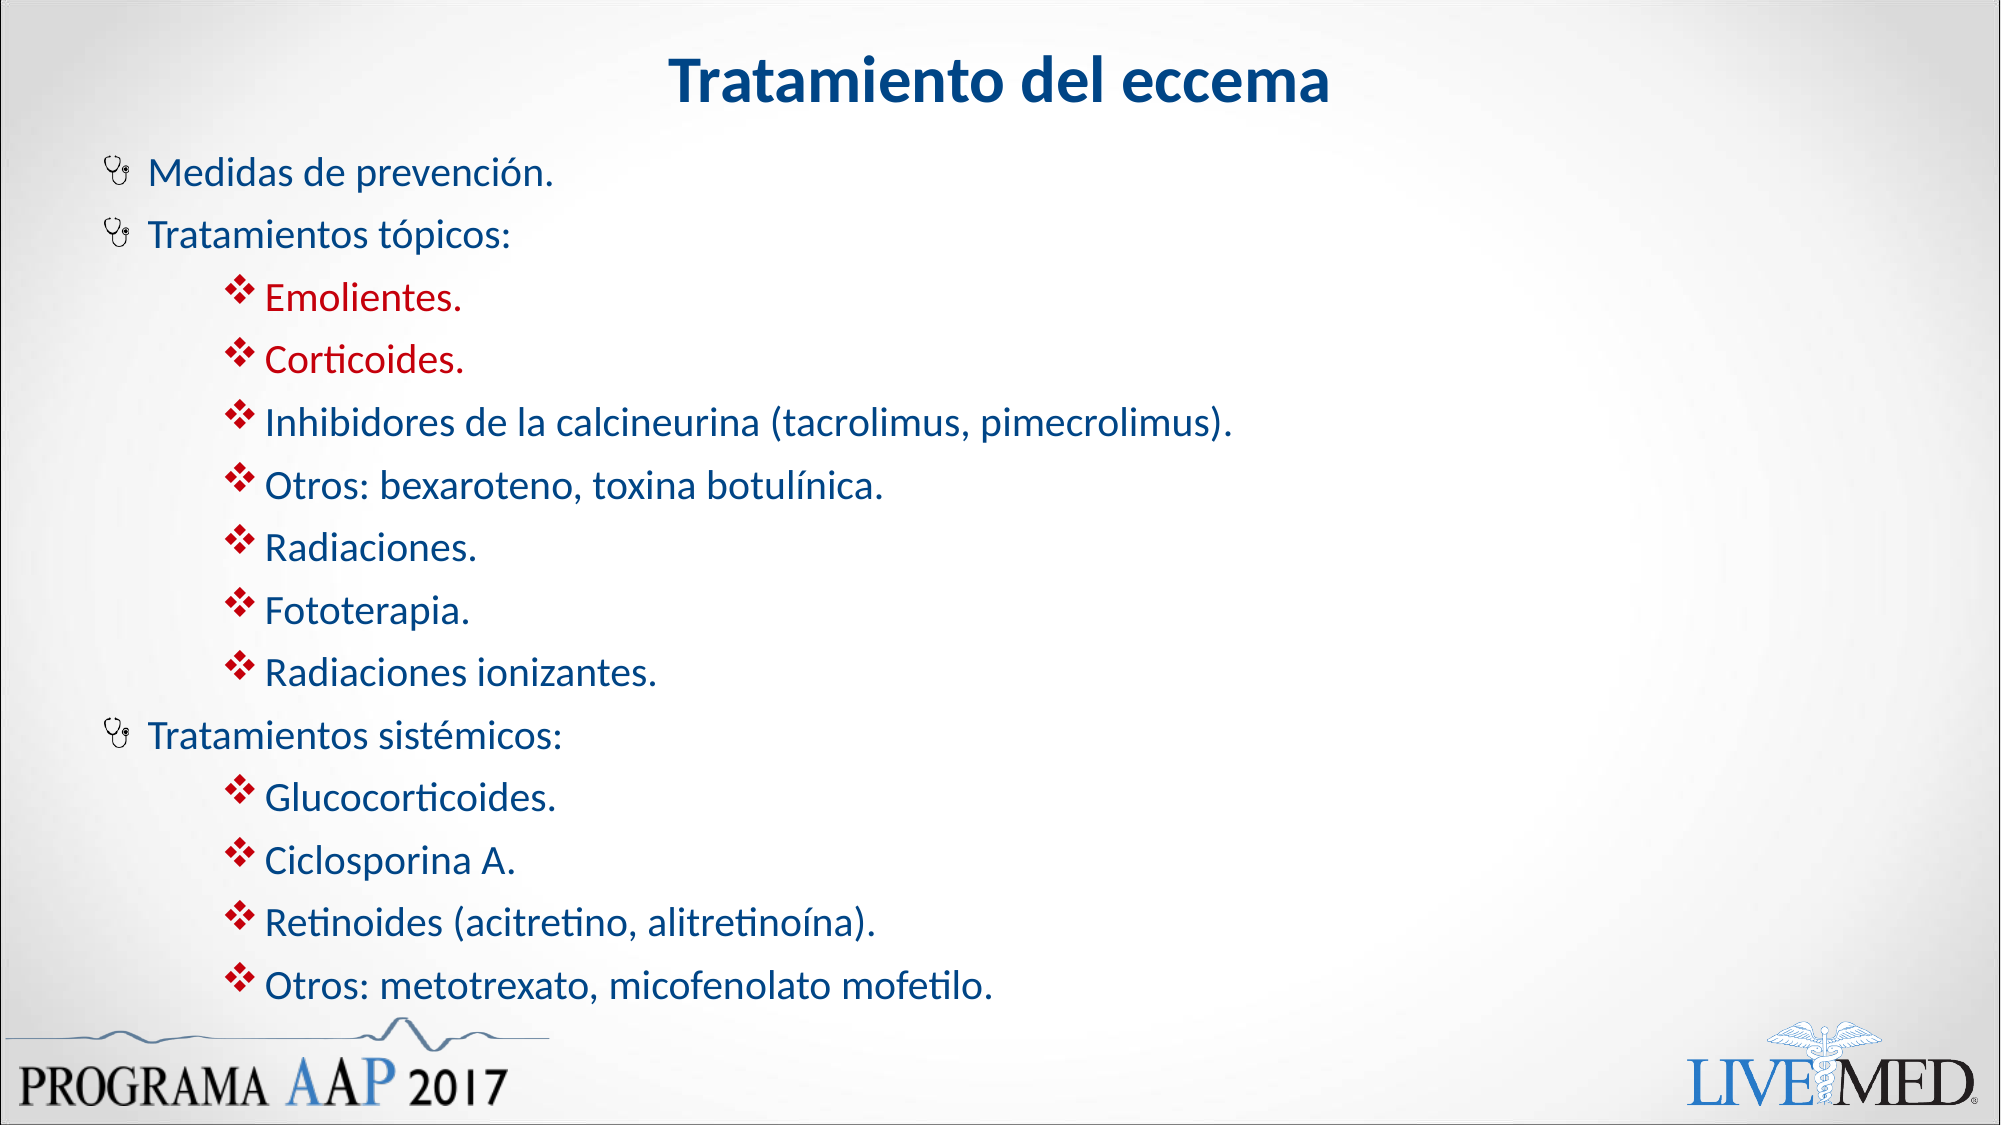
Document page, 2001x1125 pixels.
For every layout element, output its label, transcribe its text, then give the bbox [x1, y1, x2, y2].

title Tratamiento del eccema [99, 26, 1900, 126]
picture [104, 155, 129, 185]
picture [0, 0, 2001, 1125]
picture [104, 717, 129, 748]
picture [104, 217, 129, 247]
list Medidas de prevención. Tratamientos tópicos: Emolientes. Corticoides. Inhibidores de la calcineurina (tacrolimus, pimecrolimus). Otros: bexaroteno, toxina botulínica. Radiaciones. Fototerapia. Radiaciones ionizantes. Tratamientos sistémicos: Glucocorticoides. Ciclosporina A. Retinoides (acitretino, alitretinoína). Otros: metotrexato, micofenolato mofetilo. [0, 137, 1900, 891]
